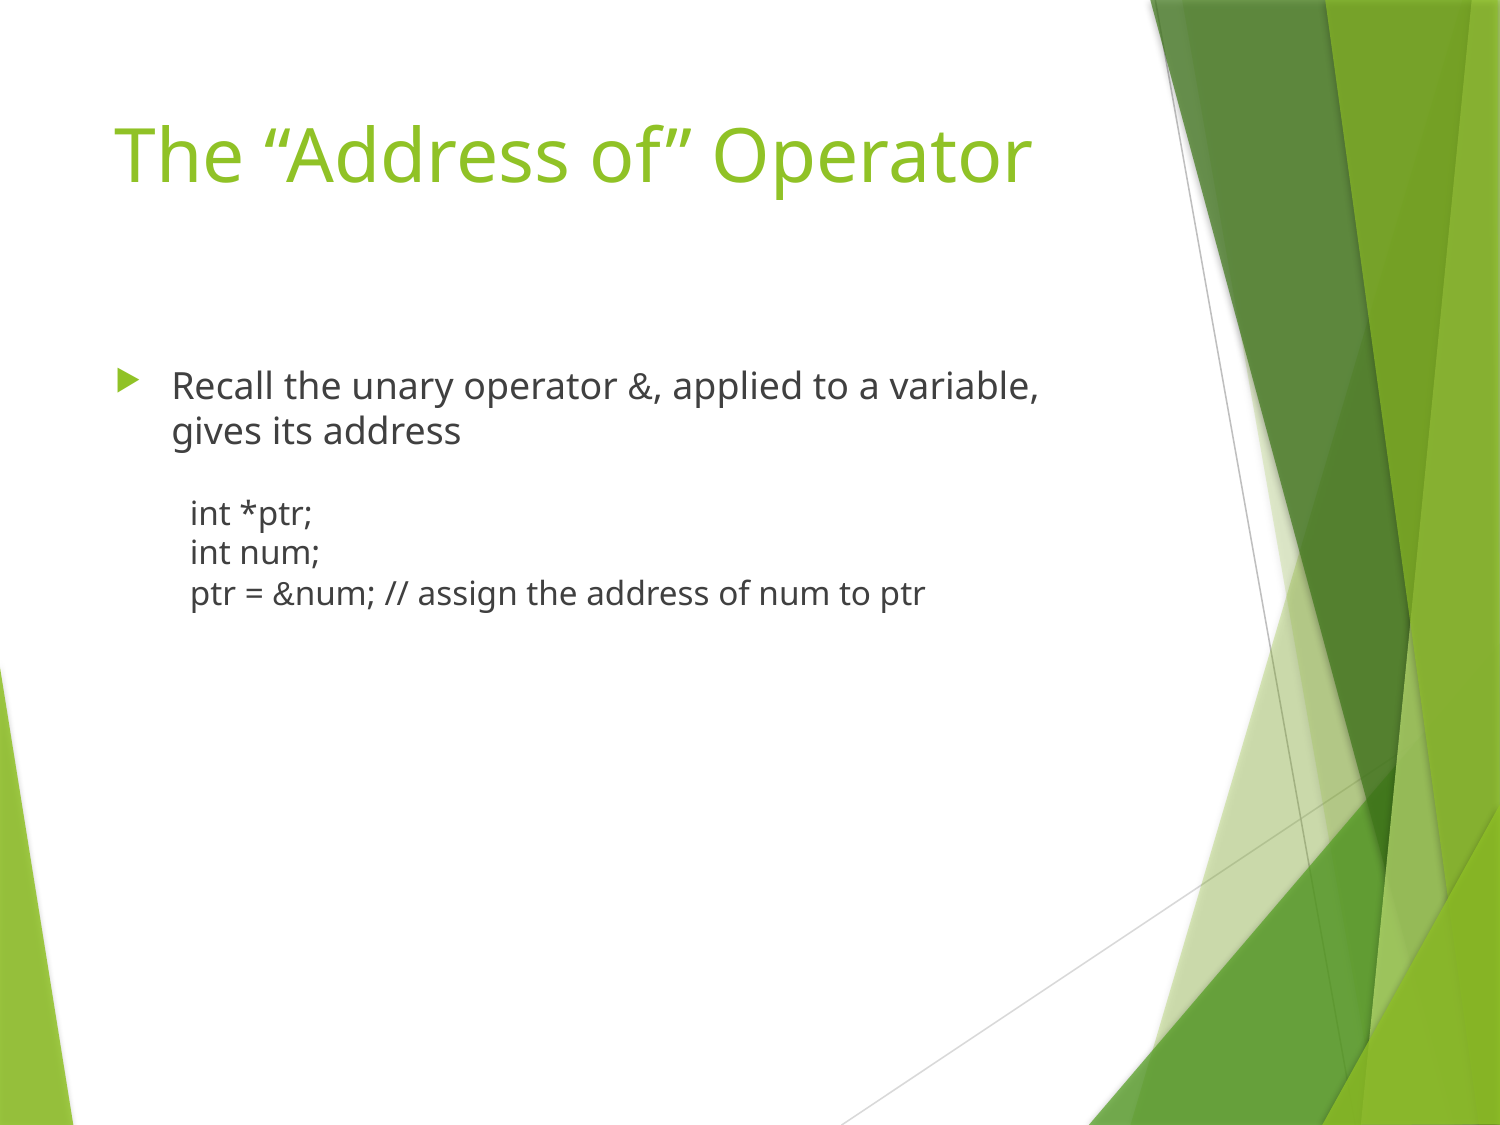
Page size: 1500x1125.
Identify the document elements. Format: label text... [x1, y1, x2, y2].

title The “Address of” Operator [99, 99, 1142, 317]
list Recall the unary operator &, applied to a variable, gives its address int *ptr; int num; ptr = &num; // assign the address of num to ptr [99, 354, 1142, 992]
